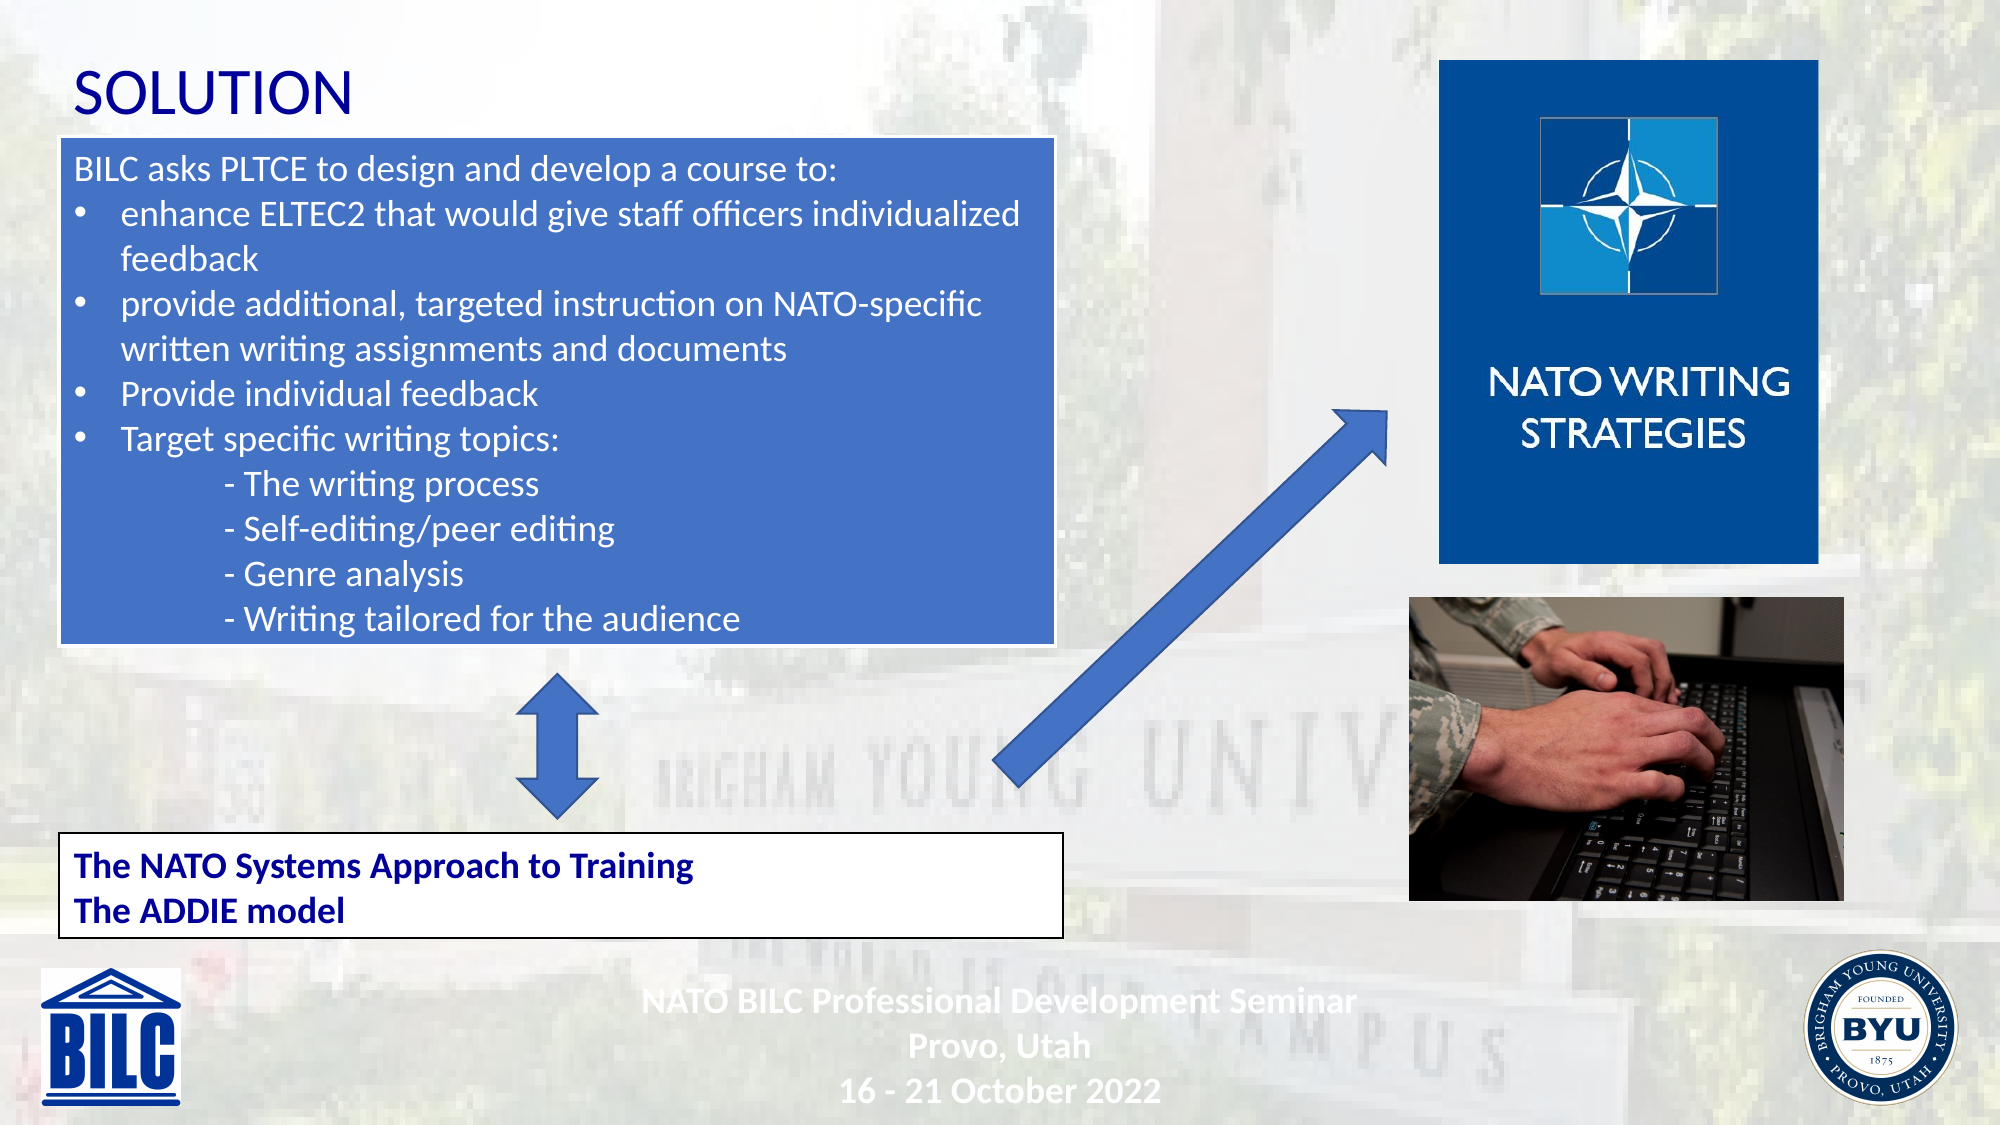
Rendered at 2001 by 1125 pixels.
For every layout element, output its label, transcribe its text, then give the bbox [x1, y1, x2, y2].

text_box The NATO Systems Approach to Training The ADDIE model [58, 832, 1064, 939]
text_box [515, 672, 600, 820]
text_box [991, 409, 1388, 789]
picture [1438, 60, 1819, 564]
picture [41, 968, 181, 1106]
text_box SOLUTION [58, 40, 970, 135]
text_box BILC asks PLTCE to design and develop a course to: enhance ELTEC2 that would give staff officers individualized feedback provide additional, targeted instruction on NATO-specific written writing assignments and documents Provide individual feedback Target specific writing topics: - The writing process - Self-editing/peer editing - Genre analysis - Writing tailored for the audience [57, 135, 1057, 648]
text_box NATO BILC Professional Development Seminar Provo, Utah 16 - 21 October 2022 [330, 968, 1670, 1119]
picture [1409, 597, 1844, 901]
picture [1803, 949, 1959, 1106]
